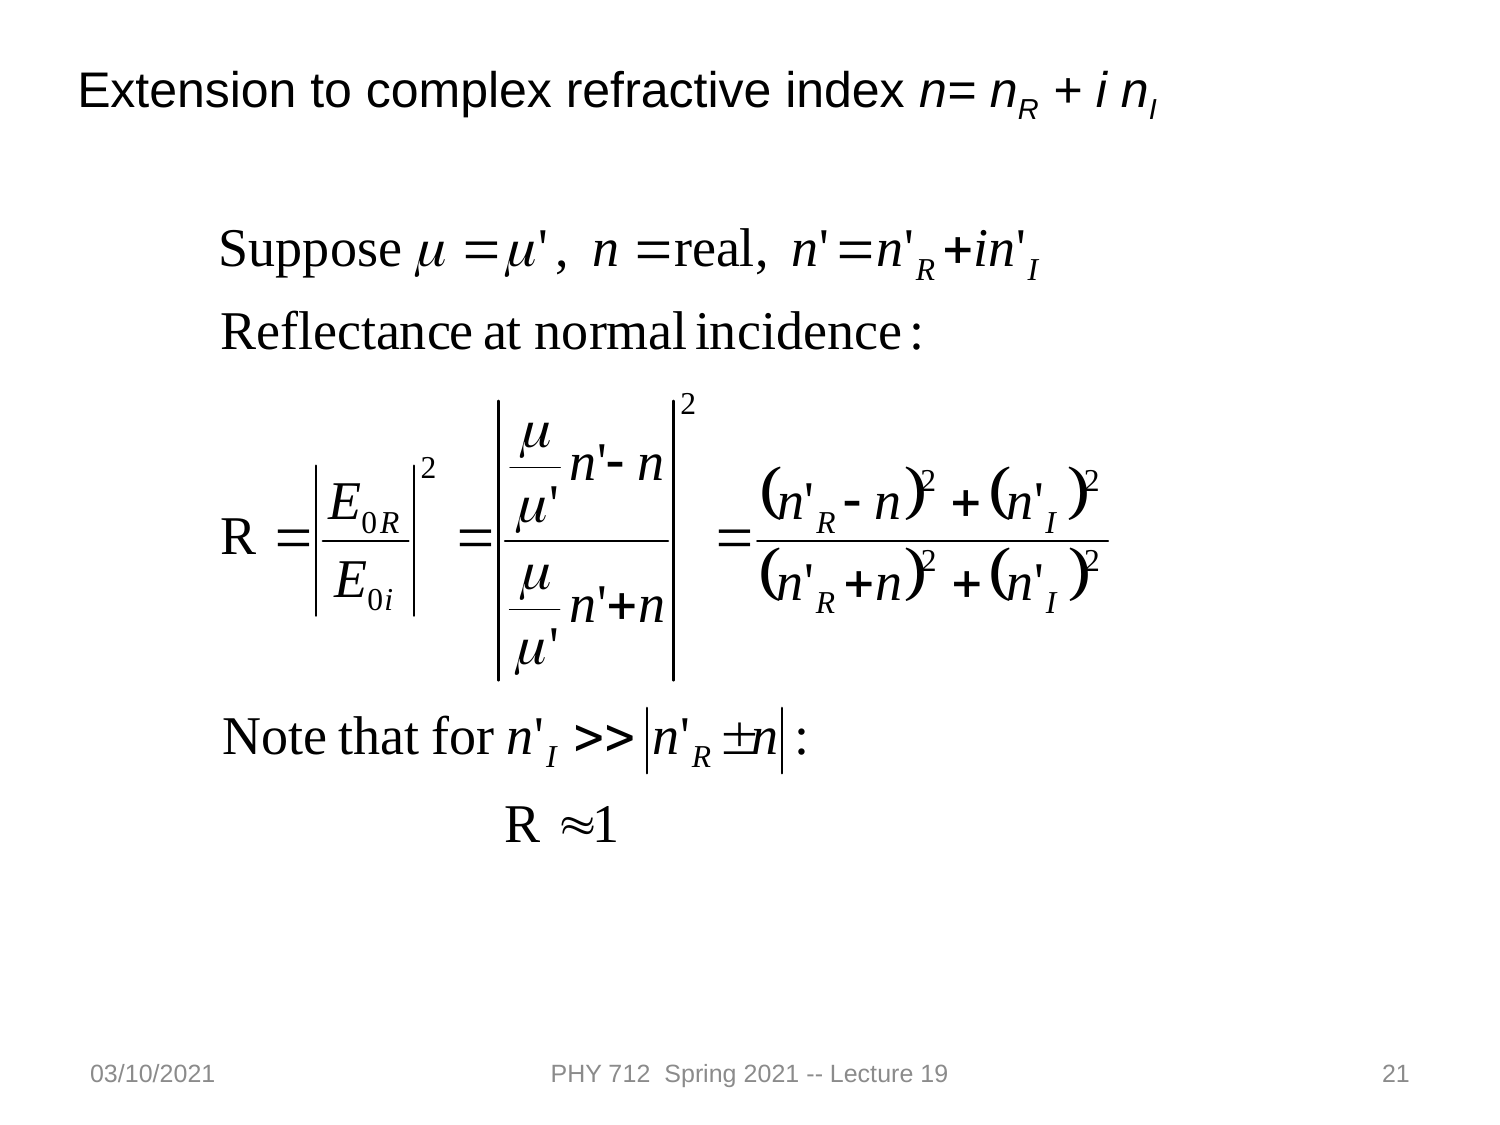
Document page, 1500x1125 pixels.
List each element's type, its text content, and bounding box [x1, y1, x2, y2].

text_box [212, 212, 1118, 856]
slide_number 21 [1074, 1042, 1425, 1103]
text_box Extension to complex refractive index n= nR + i nI [62, 49, 1375, 133]
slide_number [75, 1042, 425, 1103]
footer PHY 712 Spring 2021 -- Lecture 19 [512, 1042, 988, 1103]
